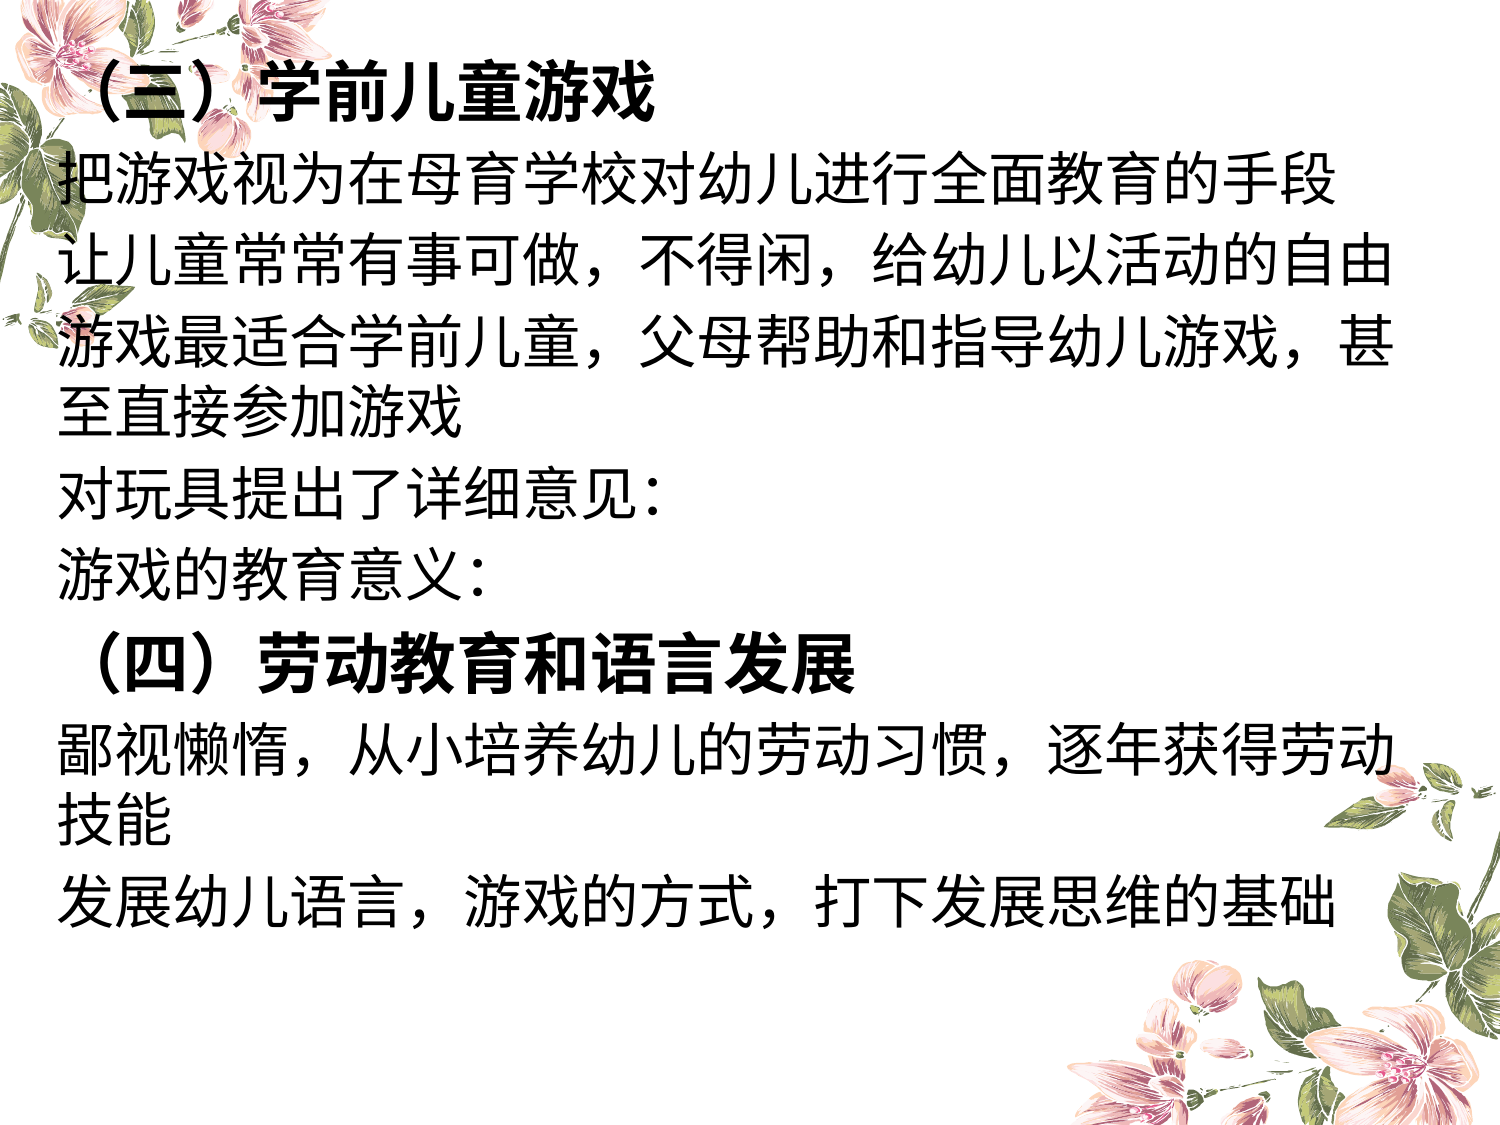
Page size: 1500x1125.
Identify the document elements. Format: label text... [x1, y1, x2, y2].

picture [1066, 763, 1500, 1125]
subtitle （三）学前儿童游戏 把游戏视为在母育学校对幼儿进行全面教育的手段 让儿童常常有事可做，不得闲，给幼儿以活动的自由 游戏最适合学前儿童，父母帮助和指导幼儿游戏，甚至直接参加游戏 对玩具提出了详细意见： 游戏的教育意义： （四）劳动教育和语言发展 鄙视懒惰，从小培养幼儿的劳动习惯，逐年获得劳动技能 发展幼儿语言，游戏的方式，打下发展思维的基础 [40, 42, 1460, 1083]
picture [0, 0, 333, 350]
